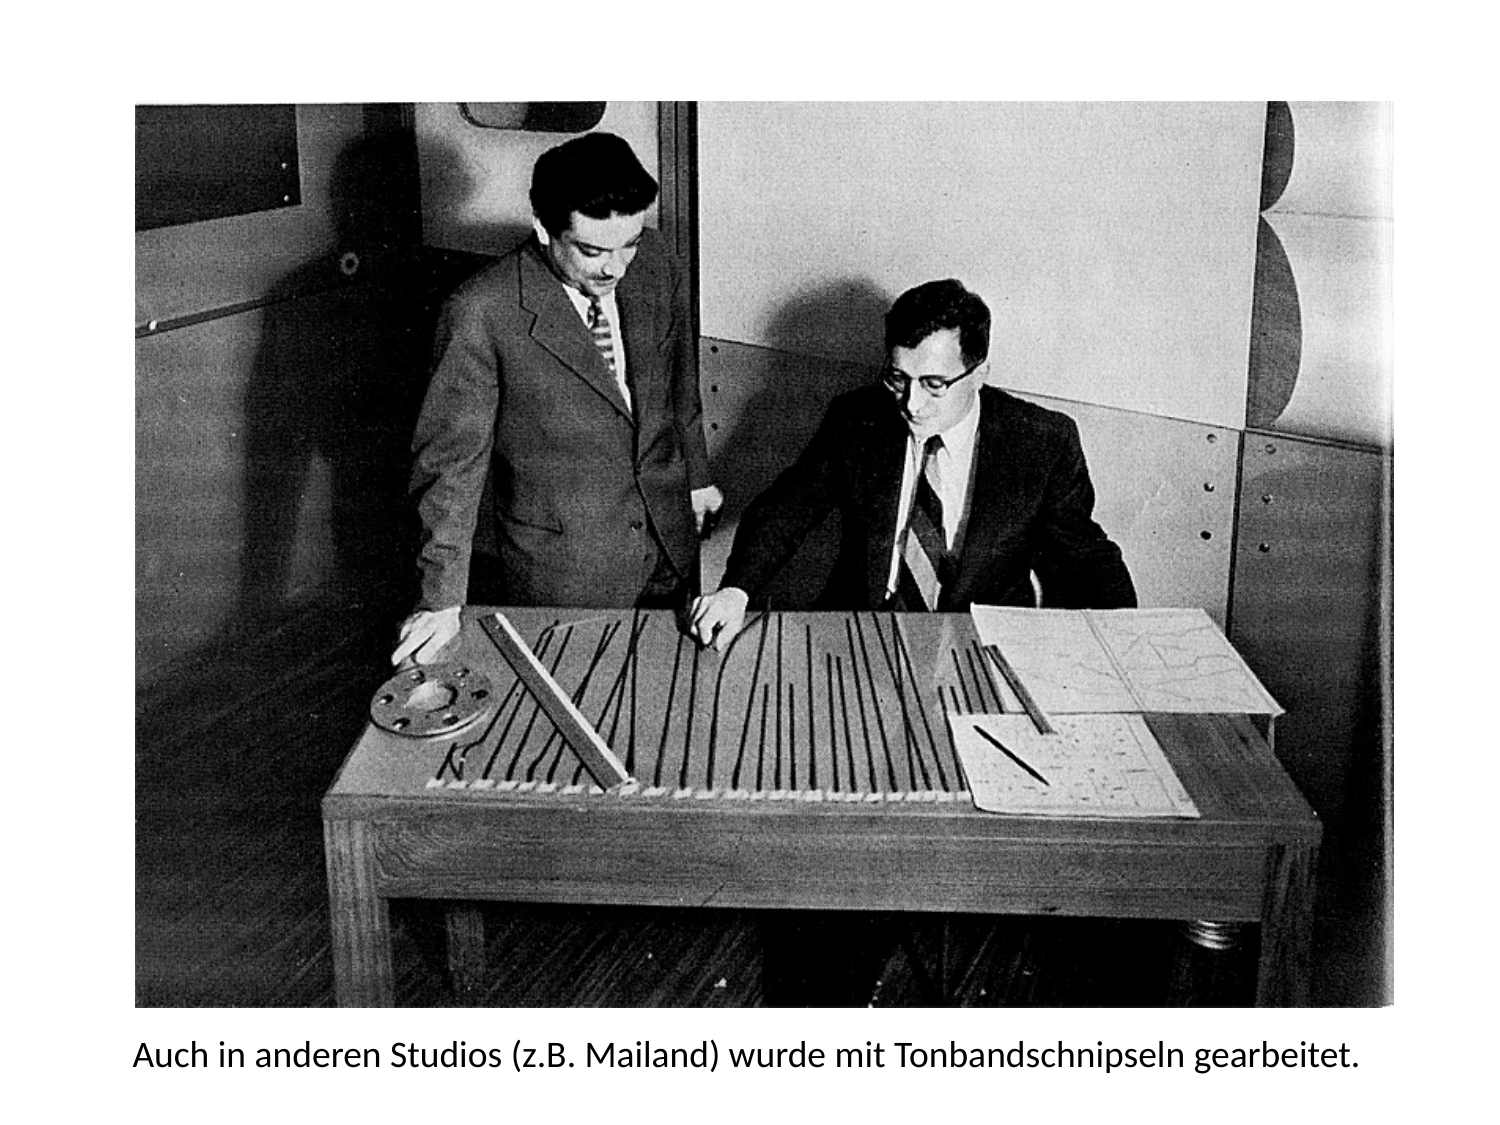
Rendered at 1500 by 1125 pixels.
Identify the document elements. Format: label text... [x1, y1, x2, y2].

text_box Auch in anderen Studios (z.B. Mailand) wurde mit Tonbandschnipseln gearbeitet. [117, 1023, 1377, 1083]
picture [135, 101, 1394, 1008]
